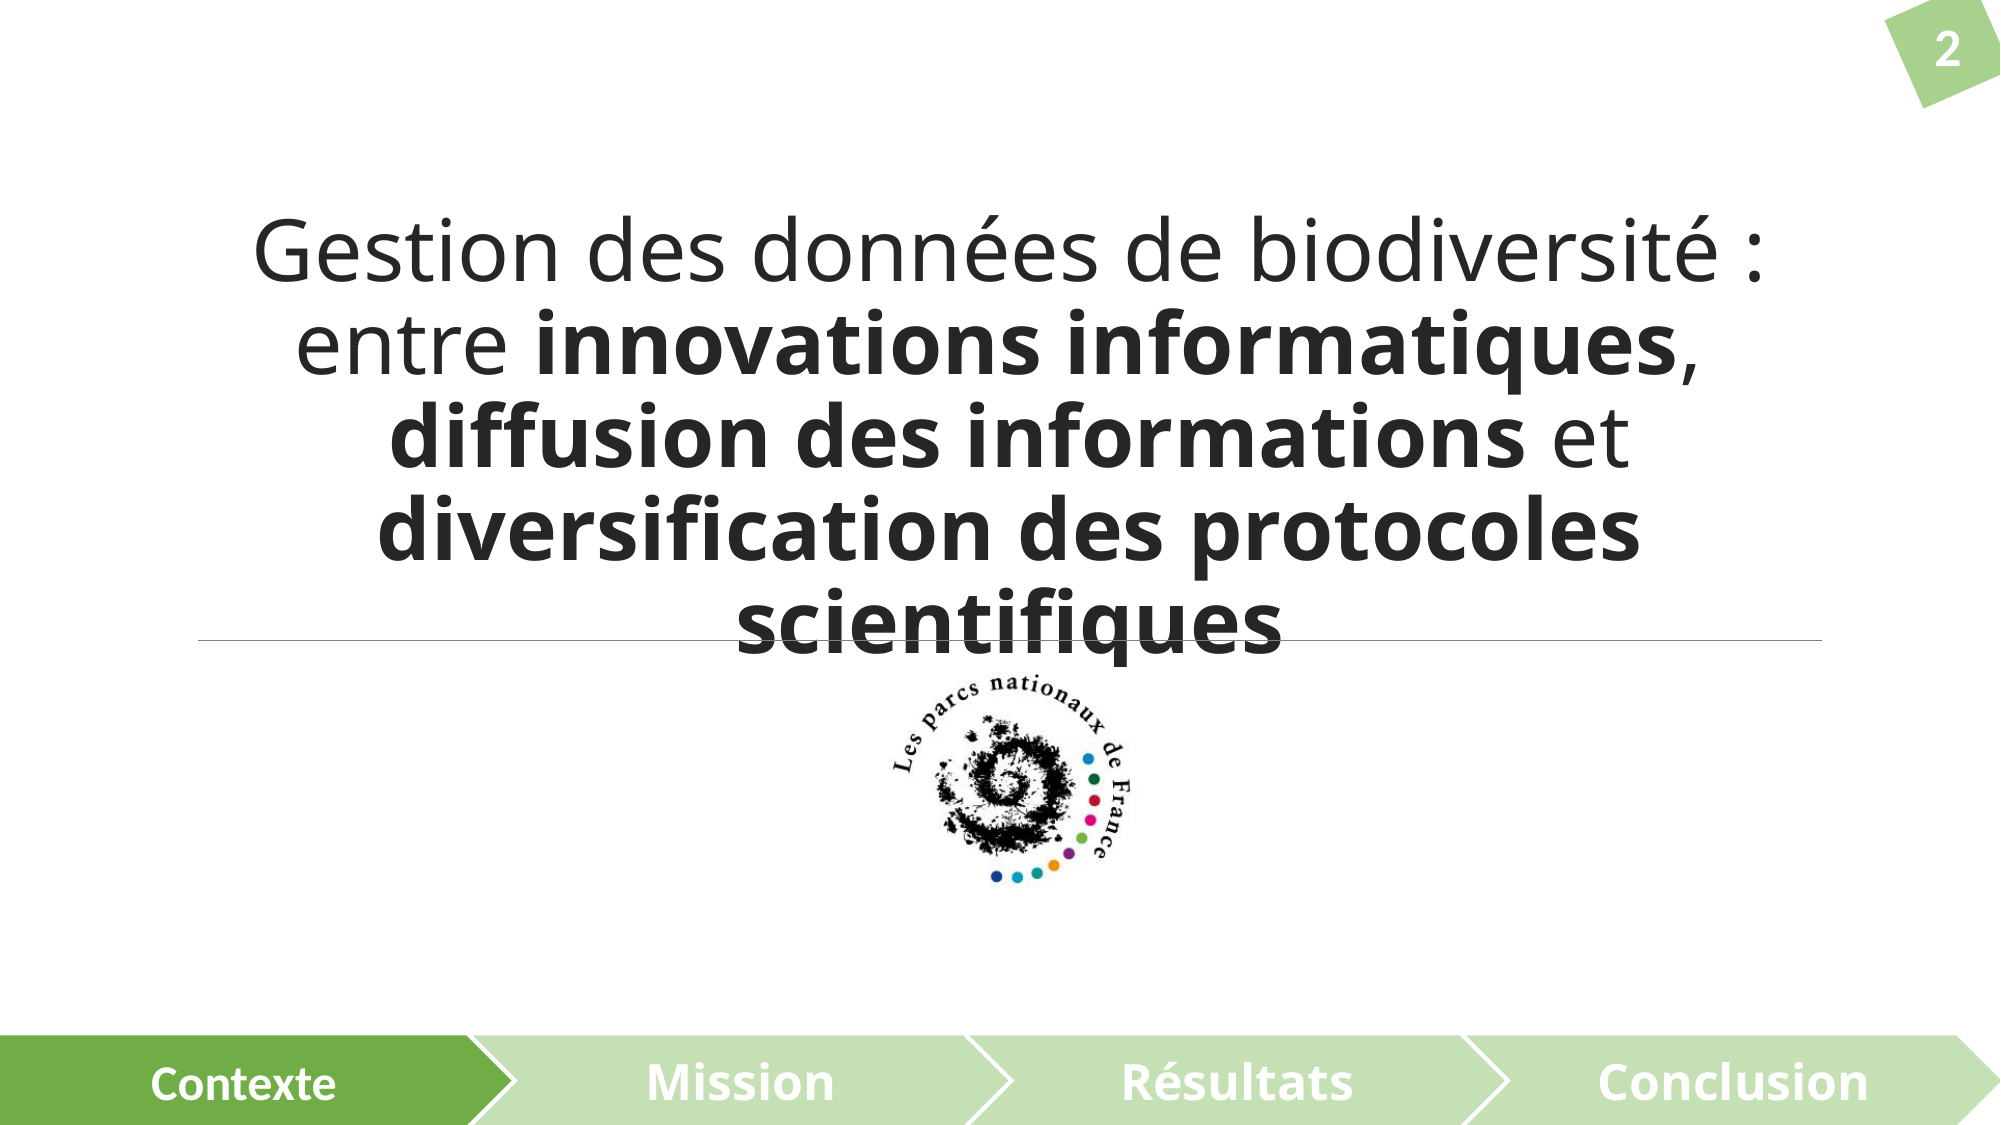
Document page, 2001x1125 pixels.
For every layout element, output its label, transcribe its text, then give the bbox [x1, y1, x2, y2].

text_box Contexte [0, 1035, 512, 1125]
text_box 2 [1918, 4, 1978, 85]
text_box [1921, 0, 2000, 85]
text_box Mission [472, 1035, 1009, 1125]
text_box [1884, 5, 1977, 109]
text_box Conclusion [1465, 1035, 2000, 1125]
text_box Gestion des données de biodiversité : entre innovations informatiques, diffusion des informations et diversification des protocoles scientifiques [229, 199, 1791, 640]
picture [881, 667, 1139, 895]
text_box Résultats [969, 1035, 1505, 1125]
text_box Gestion des données de biodiversité : entre innovations informatiques, diffusion des informations et diversification des protocoles scientifiques [229, 641, 1791, 741]
